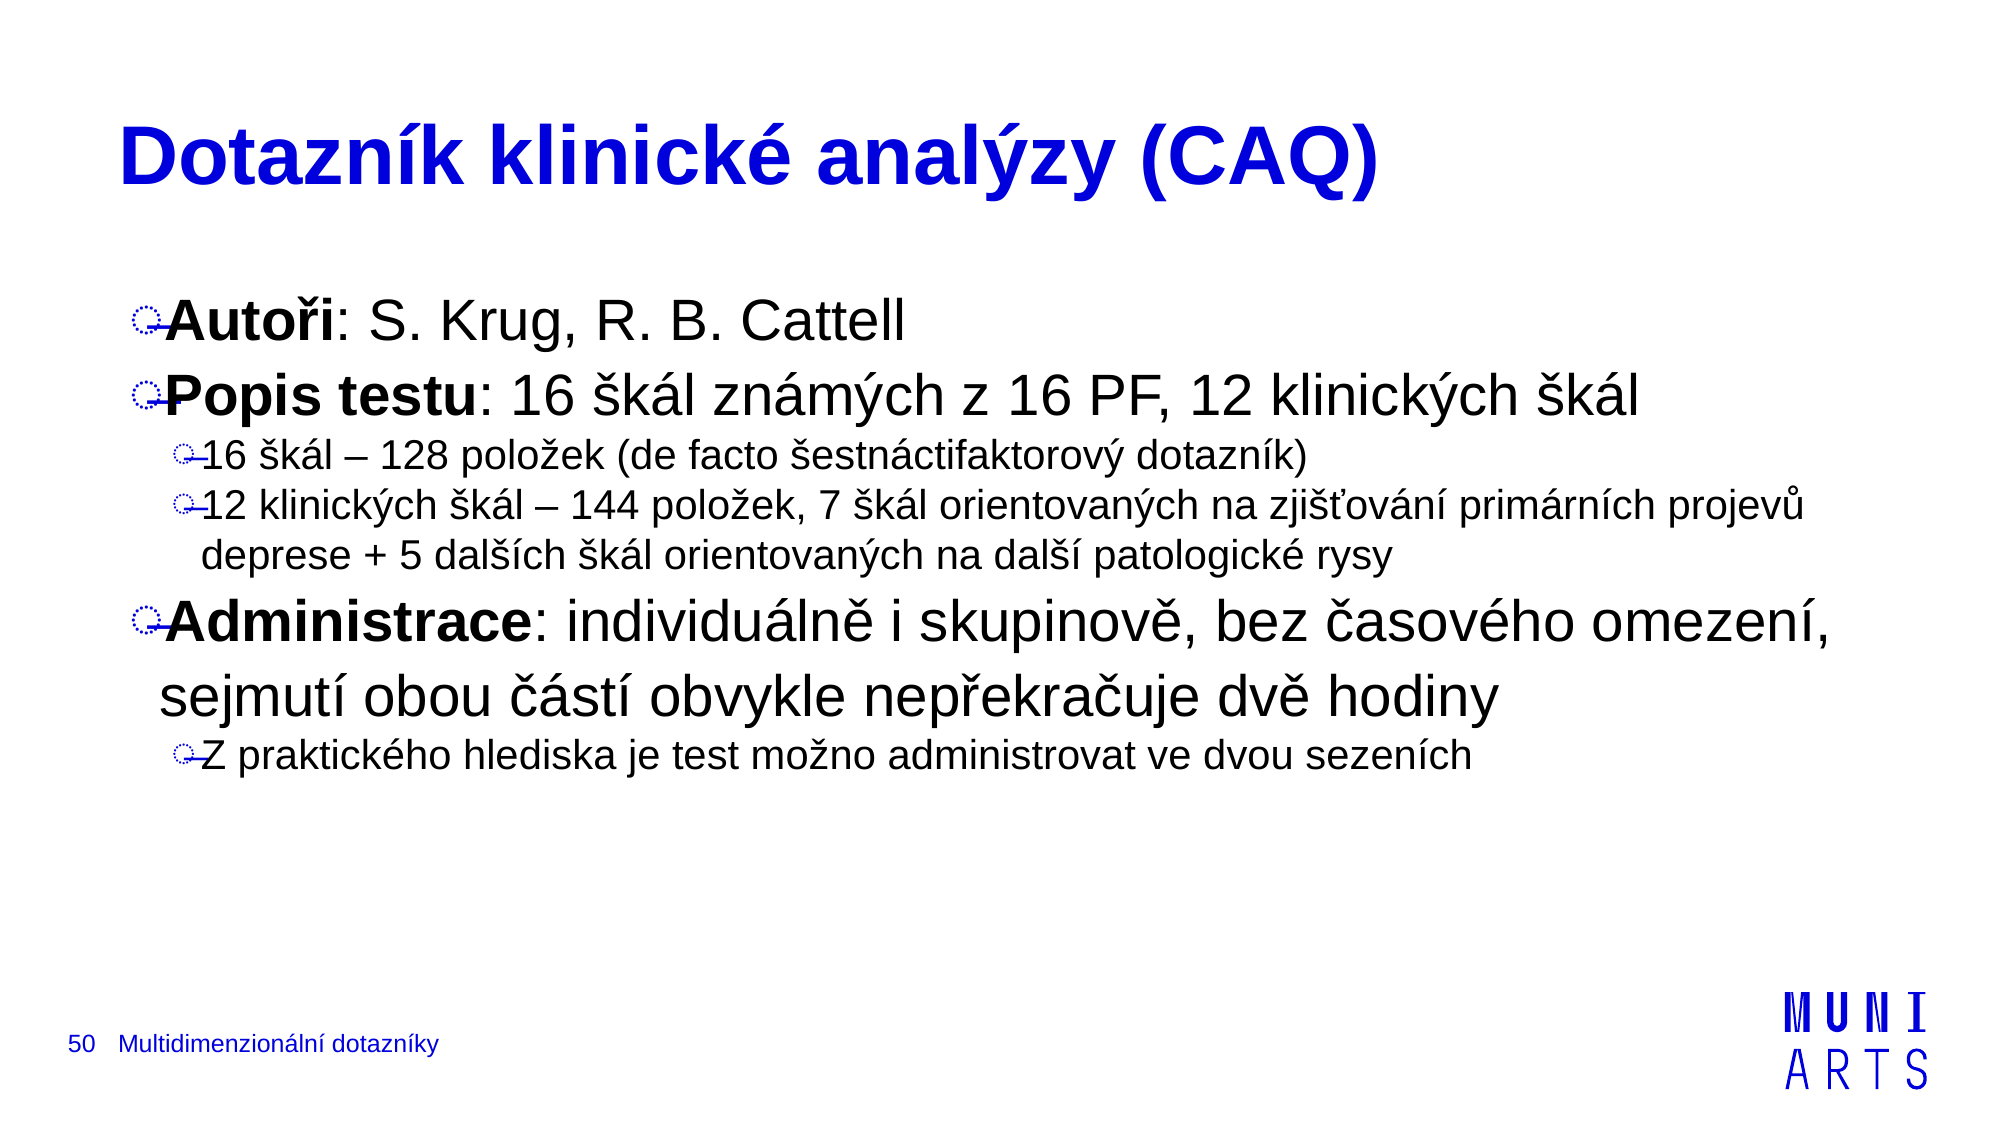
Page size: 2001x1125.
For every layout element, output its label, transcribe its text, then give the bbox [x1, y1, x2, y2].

slide_number 50 [67, 1021, 110, 1063]
title Dotazník klinické analýzy (CAQ) [118, 118, 1883, 193]
footer Multidimenzionální dotazníky [118, 1021, 1418, 1063]
list Autoři: S. Krug, R. B. Cattell Popis testu: 16 škál známých z 16 PF, 12 klinických škál 16 škál – 128 položek (de facto šestnáctifaktorový dotazník) 12 klinických škál – 144 položek, 7 škál orientovaných na zjišťování primárních projevů deprese + 5 dalších škál orientovaných na další patologické rysy Administrace: individuálně i skupinově, bez časového omezení, sejmutí obou částí obvykle nepřekračuje dvě hodiny Z praktického hlediska je test možno administrovat ve dvou sezeních [118, 277, 1883, 957]
